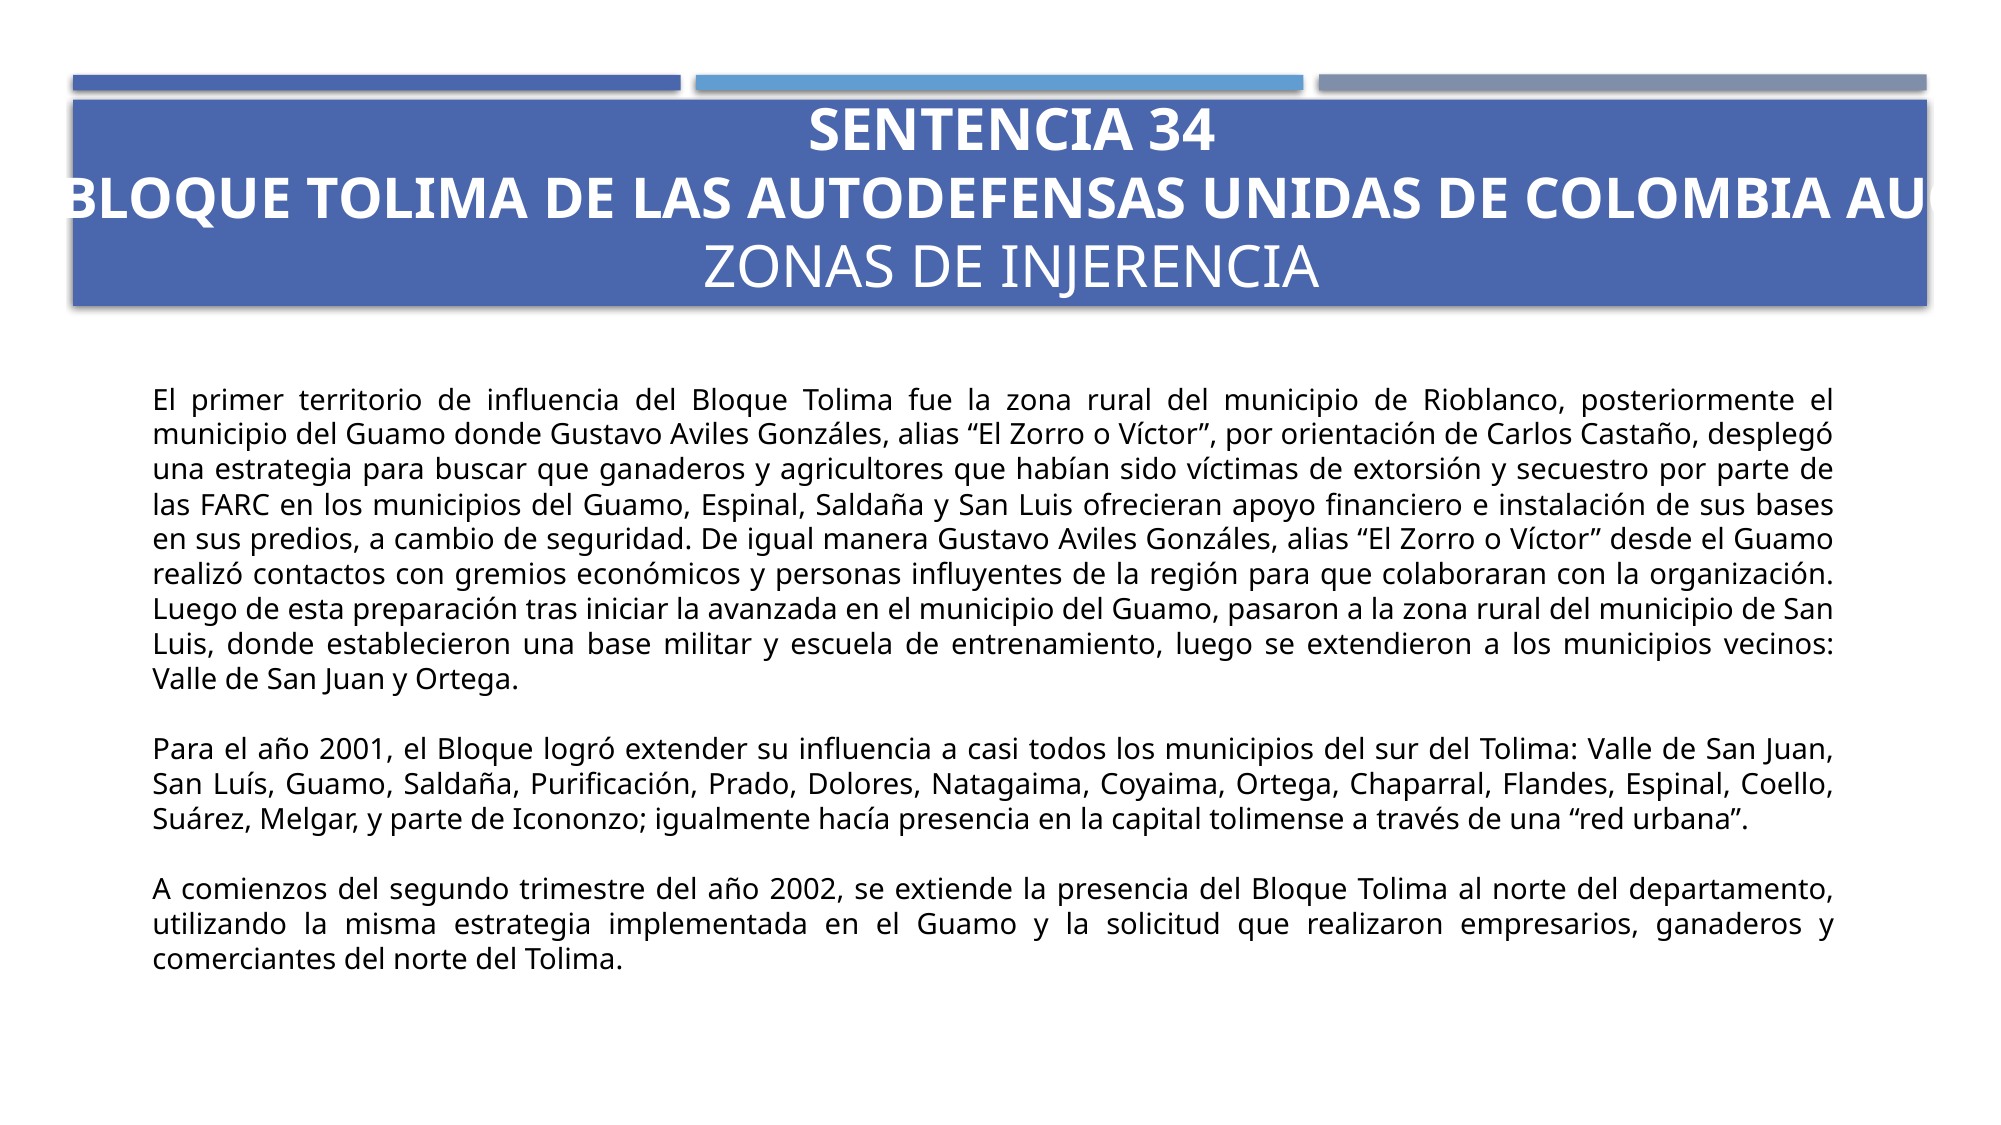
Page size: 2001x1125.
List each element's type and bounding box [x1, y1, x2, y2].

text_box [21, 0, 2000, 307]
text_box [137, 373, 1851, 983]
